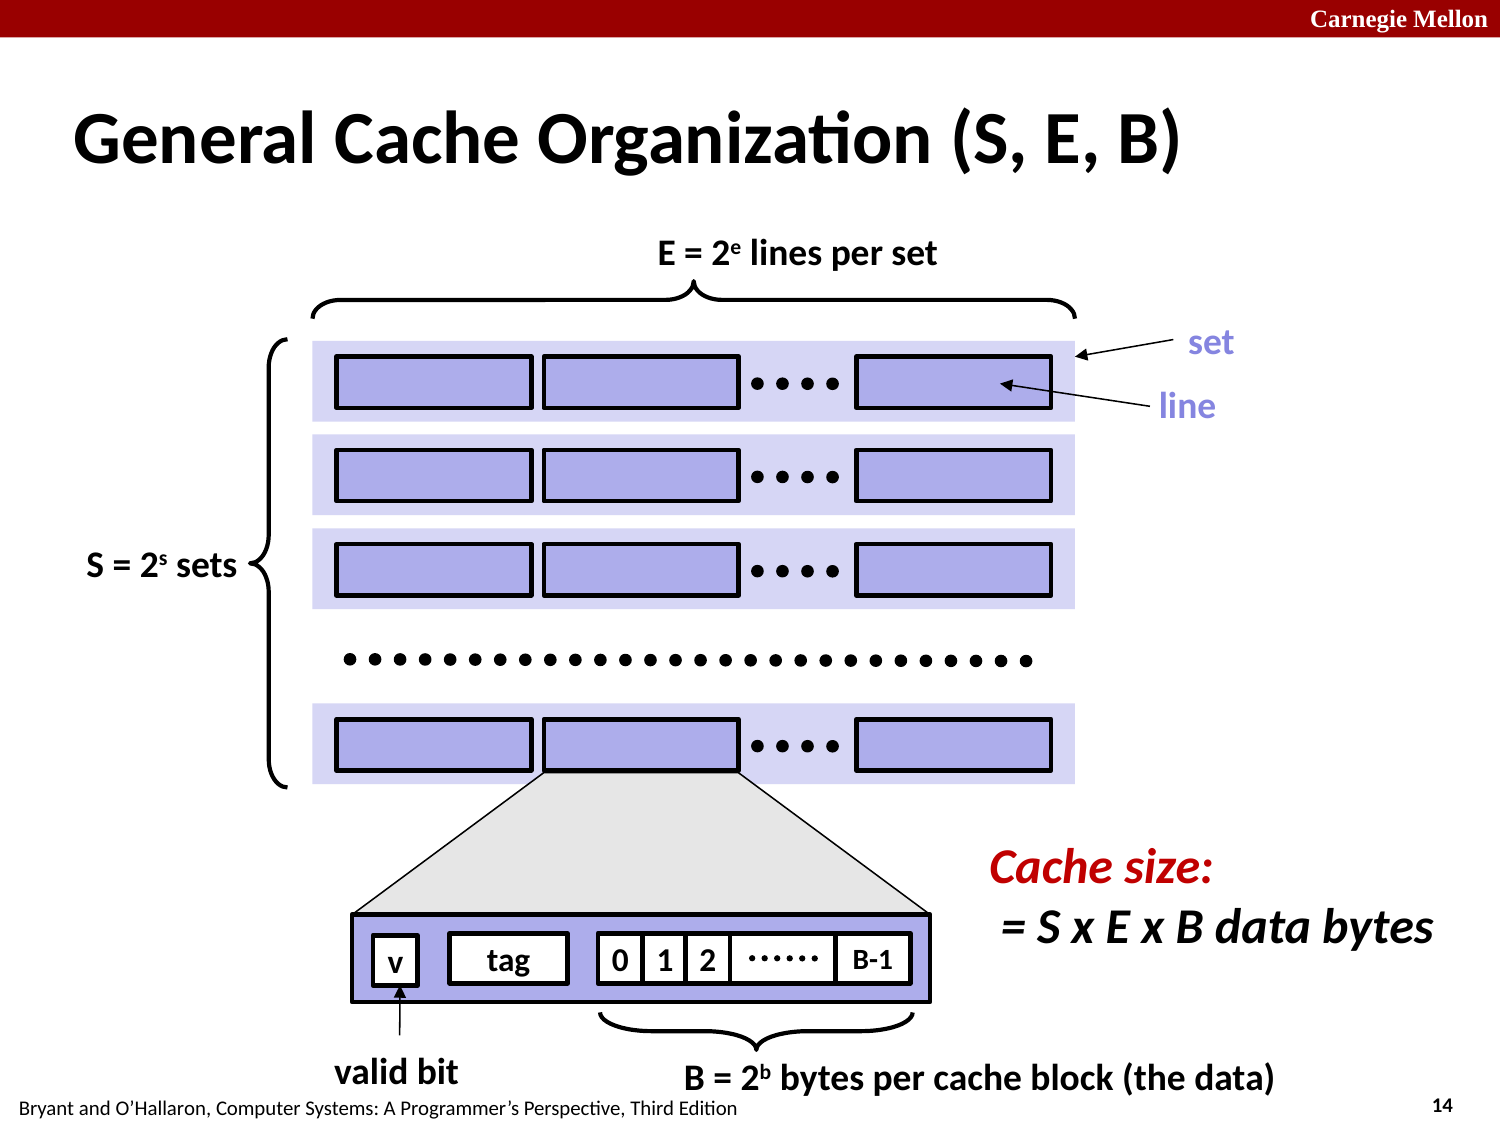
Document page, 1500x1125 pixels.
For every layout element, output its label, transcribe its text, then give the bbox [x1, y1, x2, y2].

text_box tag [449, 933, 568, 984]
text_box [352, 914, 931, 1002]
text_box [312, 281, 1075, 319]
text_box v [372, 935, 418, 986]
title General Cache Organization (S, E, B) [58, 71, 1305, 197]
text_box B = 2b bytes per cache block (the data) [669, 1045, 1292, 1106]
text_box Cache size: = S x E x B data bytes [974, 826, 1449, 962]
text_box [999, 383, 1151, 407]
text_box E = 2e lines per set [642, 220, 954, 281]
text_box [755, 960, 824, 964]
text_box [312, 340, 1076, 422]
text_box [1074, 339, 1174, 357]
text_box line [1143, 373, 1232, 434]
text_box 0 [597, 933, 642, 984]
text_box S = 2s sets [71, 532, 253, 592]
text_box valid bit [319, 1039, 475, 1100]
text_box [253, 339, 288, 788]
text_box 1 [642, 933, 685, 984]
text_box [312, 528, 1076, 610]
text_box 2 [685, 933, 730, 984]
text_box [312, 703, 1076, 785]
text_box set [1173, 309, 1250, 370]
text_box [730, 933, 836, 984]
text_box [600, 1012, 913, 1045]
text_box B-1 [836, 933, 911, 984]
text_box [312, 434, 1076, 516]
text_box [352, 793, 930, 914]
